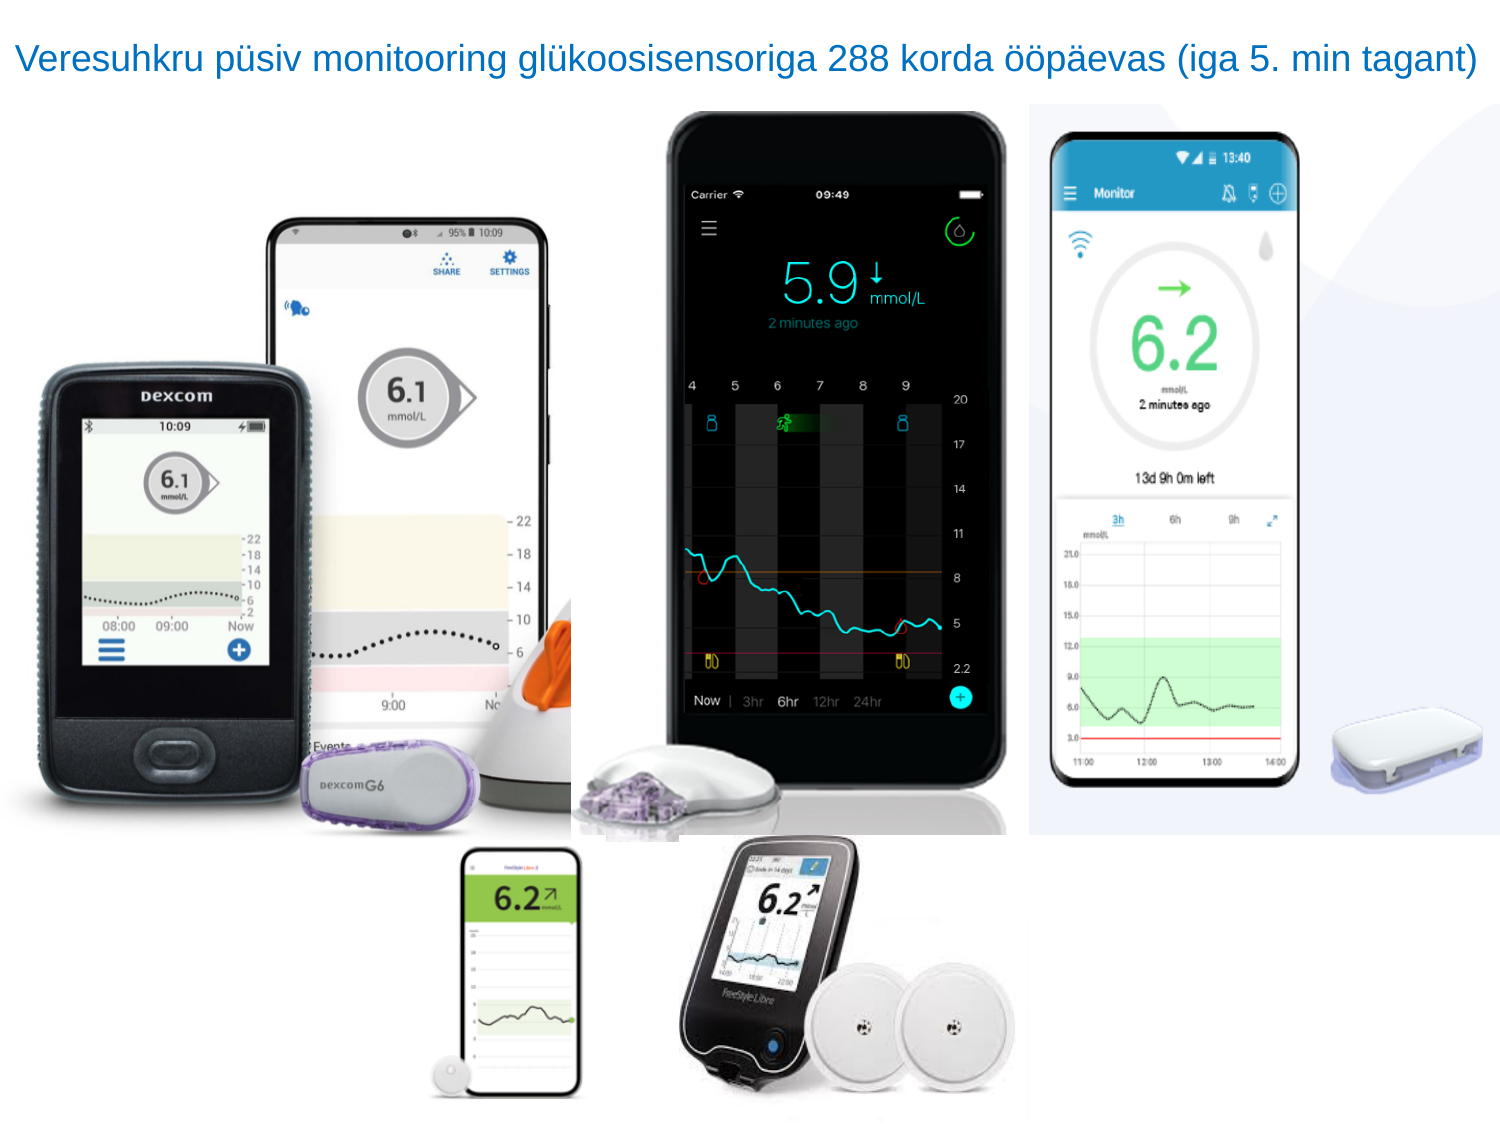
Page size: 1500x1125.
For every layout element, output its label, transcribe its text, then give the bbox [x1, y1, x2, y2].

text_box Veresuhkru püsiv monitooring glükoosisensoriga 288 korda ööpäevas (iga 5. min tagant) [0, 27, 1500, 87]
picture [0, 104, 1500, 1125]
